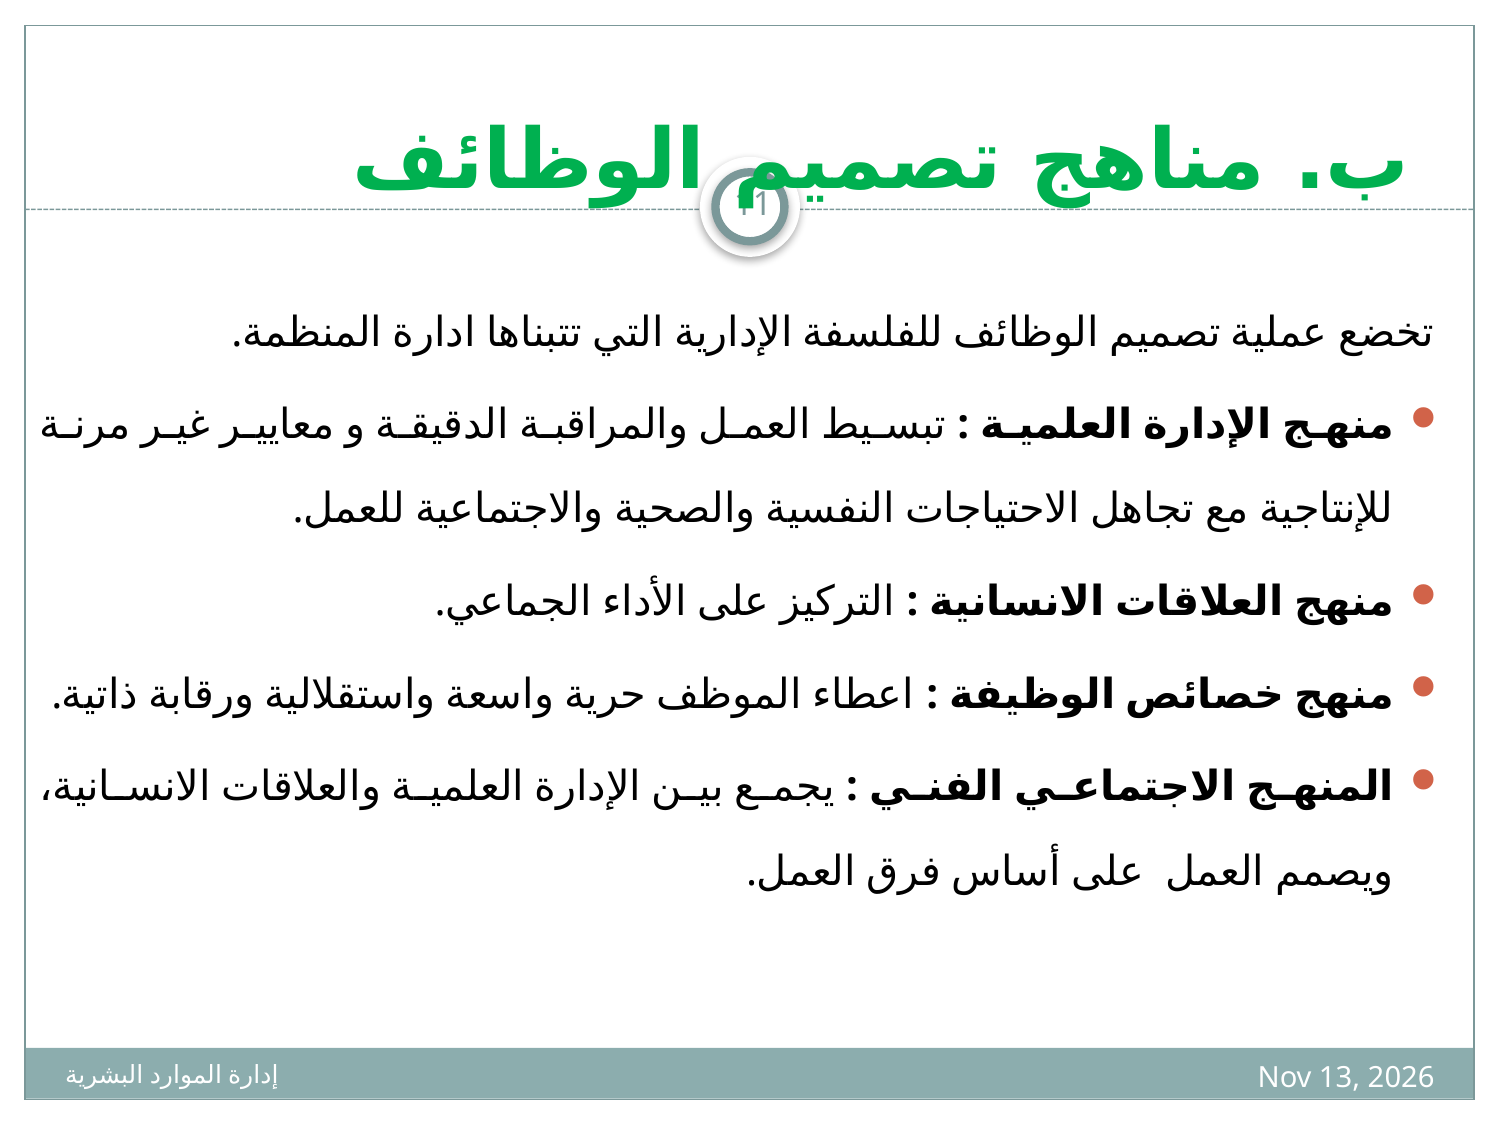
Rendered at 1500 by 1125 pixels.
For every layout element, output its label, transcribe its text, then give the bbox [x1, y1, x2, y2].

slide_number 11 [715, 168, 791, 241]
footer إدارة الموارد البشرية [50, 1051, 638, 1112]
slide_number 5 صفر 1436 [950, 1050, 1450, 1111]
title ب. مناهج تصميم الوظائف [298, 24, 1425, 213]
list تخضع عملية تصميم الوظائف للفلسفة الإدارية التي تتبناها ادارة المنظمة. منهج الإدارة العلمية : تبسيط العمل والمراقبة الدقيقة و معايير غير مرنة للإنتاجية مع تجاهل الاحتياجات النفسية والصحية والاجتماعية للعمل. منهج العلاقات الانسانية : التركيز على الأداء الجماعي. منهج خصائص الوظيفة : اعطاء الموظف حرية واسعة واستقلالية ورقابة ذاتية. المنهج الاجتماعي الفني : يجمع بين الإدارة العلمية والعلاقات الانسانية، ويصمم العمل على أساس فرق العمل. [24, 262, 1450, 1100]
